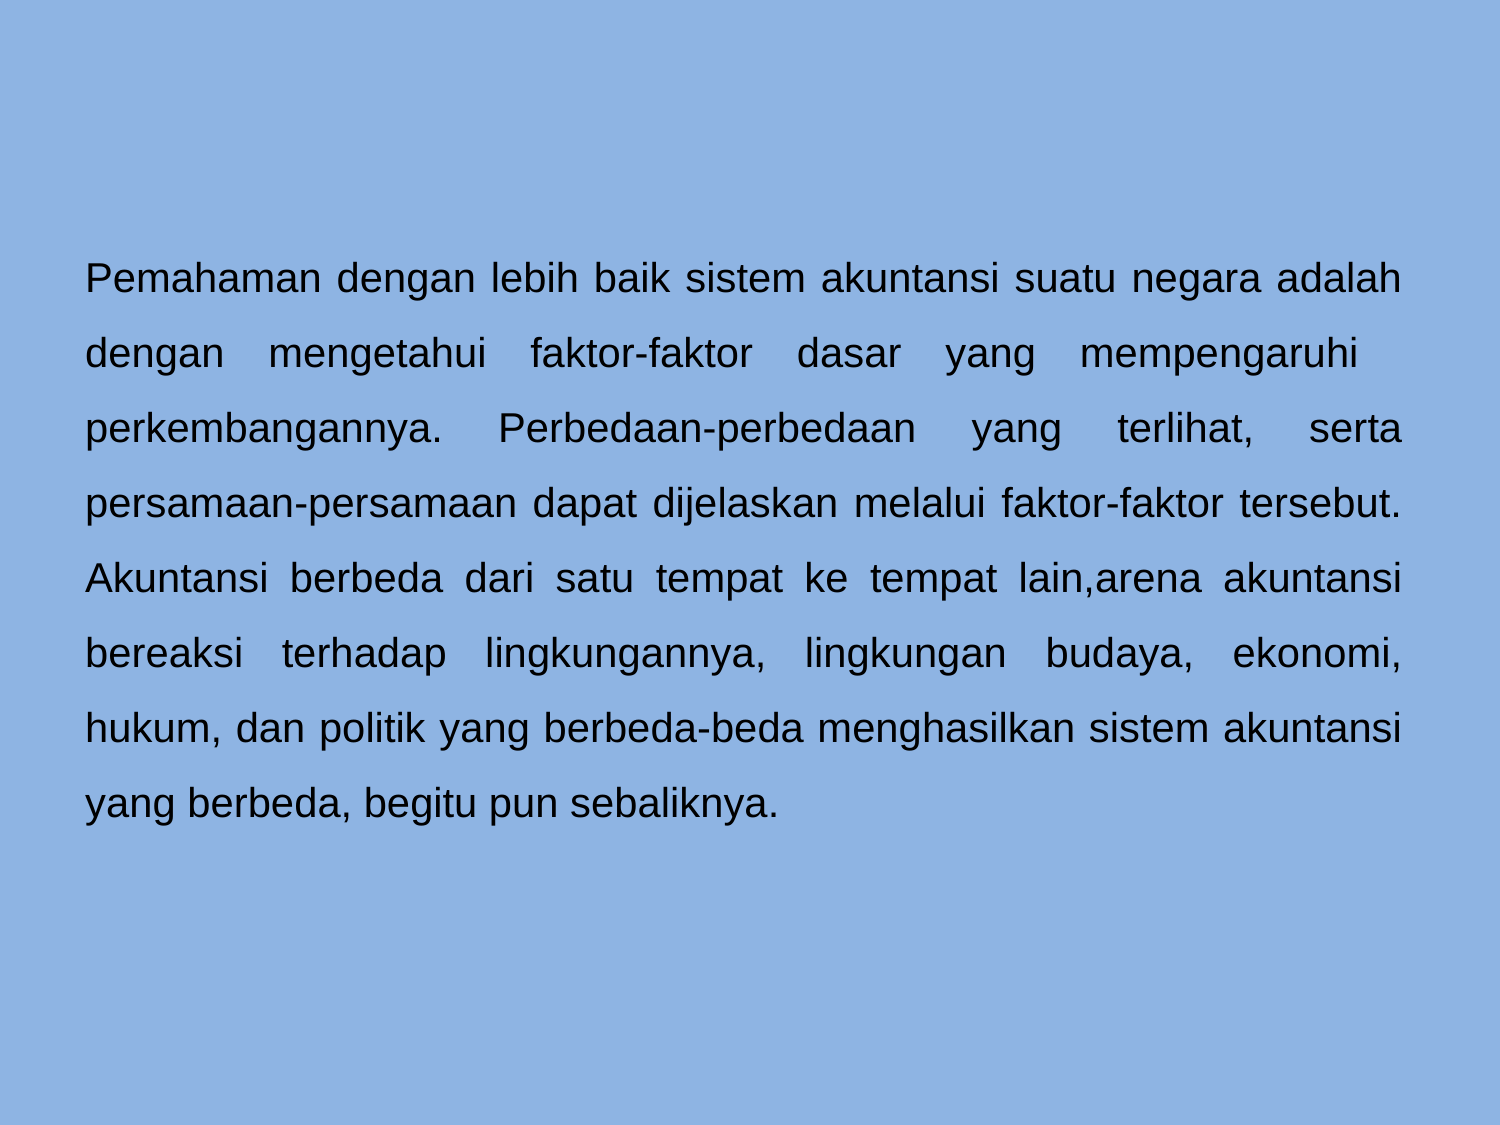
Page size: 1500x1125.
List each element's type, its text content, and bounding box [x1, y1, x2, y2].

text_box Pemahaman dengan lebih baik sistem akuntansi suatu negara adalah dengan mengetahui faktor-faktor dasar yang mempengaruhi perkembangannya. Perbedaan-perbedaan yang terlihat, serta persamaan-persamaan dapat dijelaskan melalui faktor-faktor tersebut. Akuntansi berbeda dari satu tempat ke tempat lain,arena akuntansi bereaksi terhadap lingkungannya, lingkungan budaya, ekonomi, hukum, dan politik yang berbeda-beda menghasilkan sistem akuntansi yang berbeda, begitu pun sebaliknya. [70, 218, 1418, 834]
